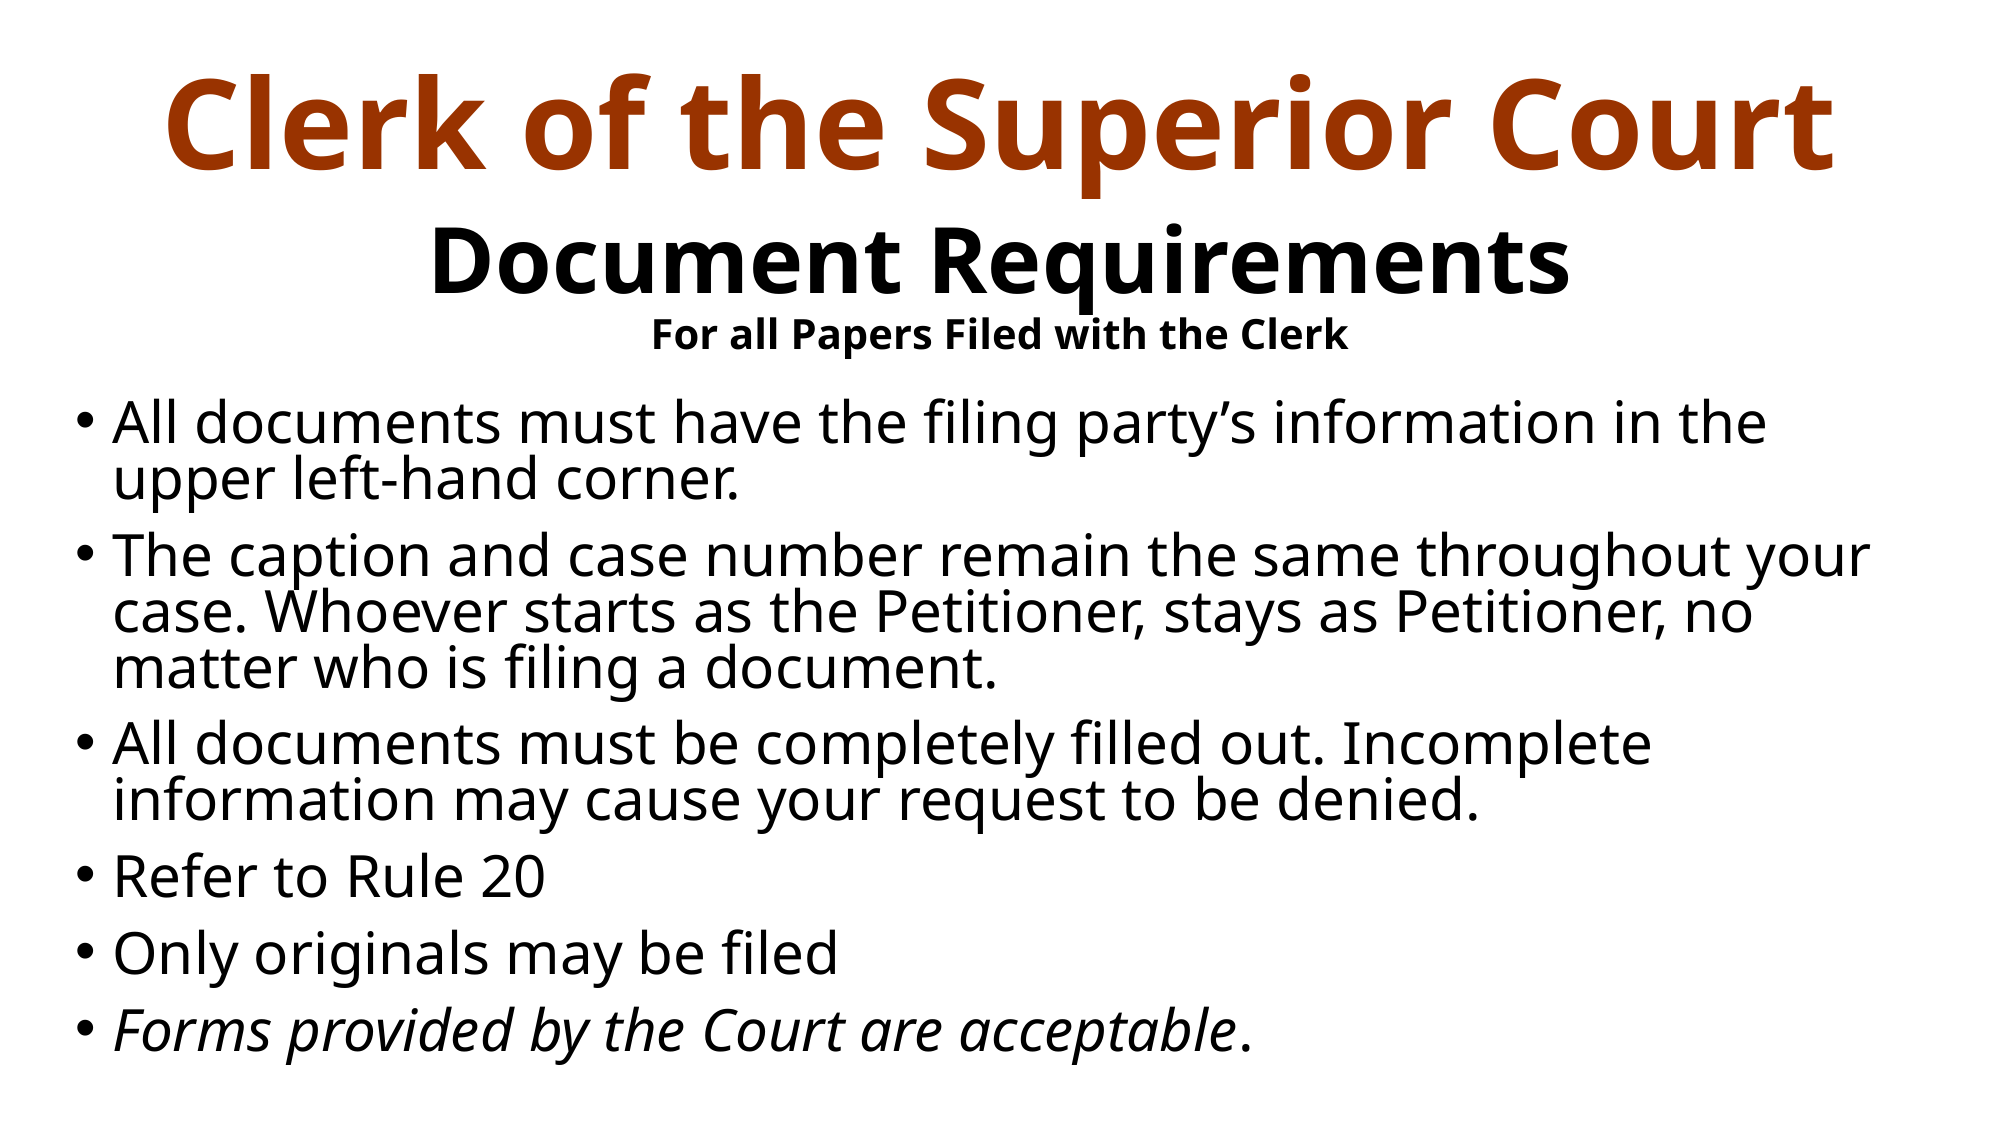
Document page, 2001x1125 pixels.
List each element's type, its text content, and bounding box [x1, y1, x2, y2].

text_box All documents must have the filing party’s information in the upper left-hand corner. The caption and case number remain the same throughout your case. Whoever starts as the Petitioner, stays as Petitioner, no matter who is filing a document. All documents must be completely filled out. Incomplete information may cause your request to be denied. Refer to Rule 20 Only originals may be filed Forms provided by the Court are acceptable. [60, 391, 1955, 1088]
text_box Document Requirements For all Papers Filed with the Clerk [362, 207, 1638, 395]
text_box Clerk of the Superior Court [135, 36, 1865, 202]
